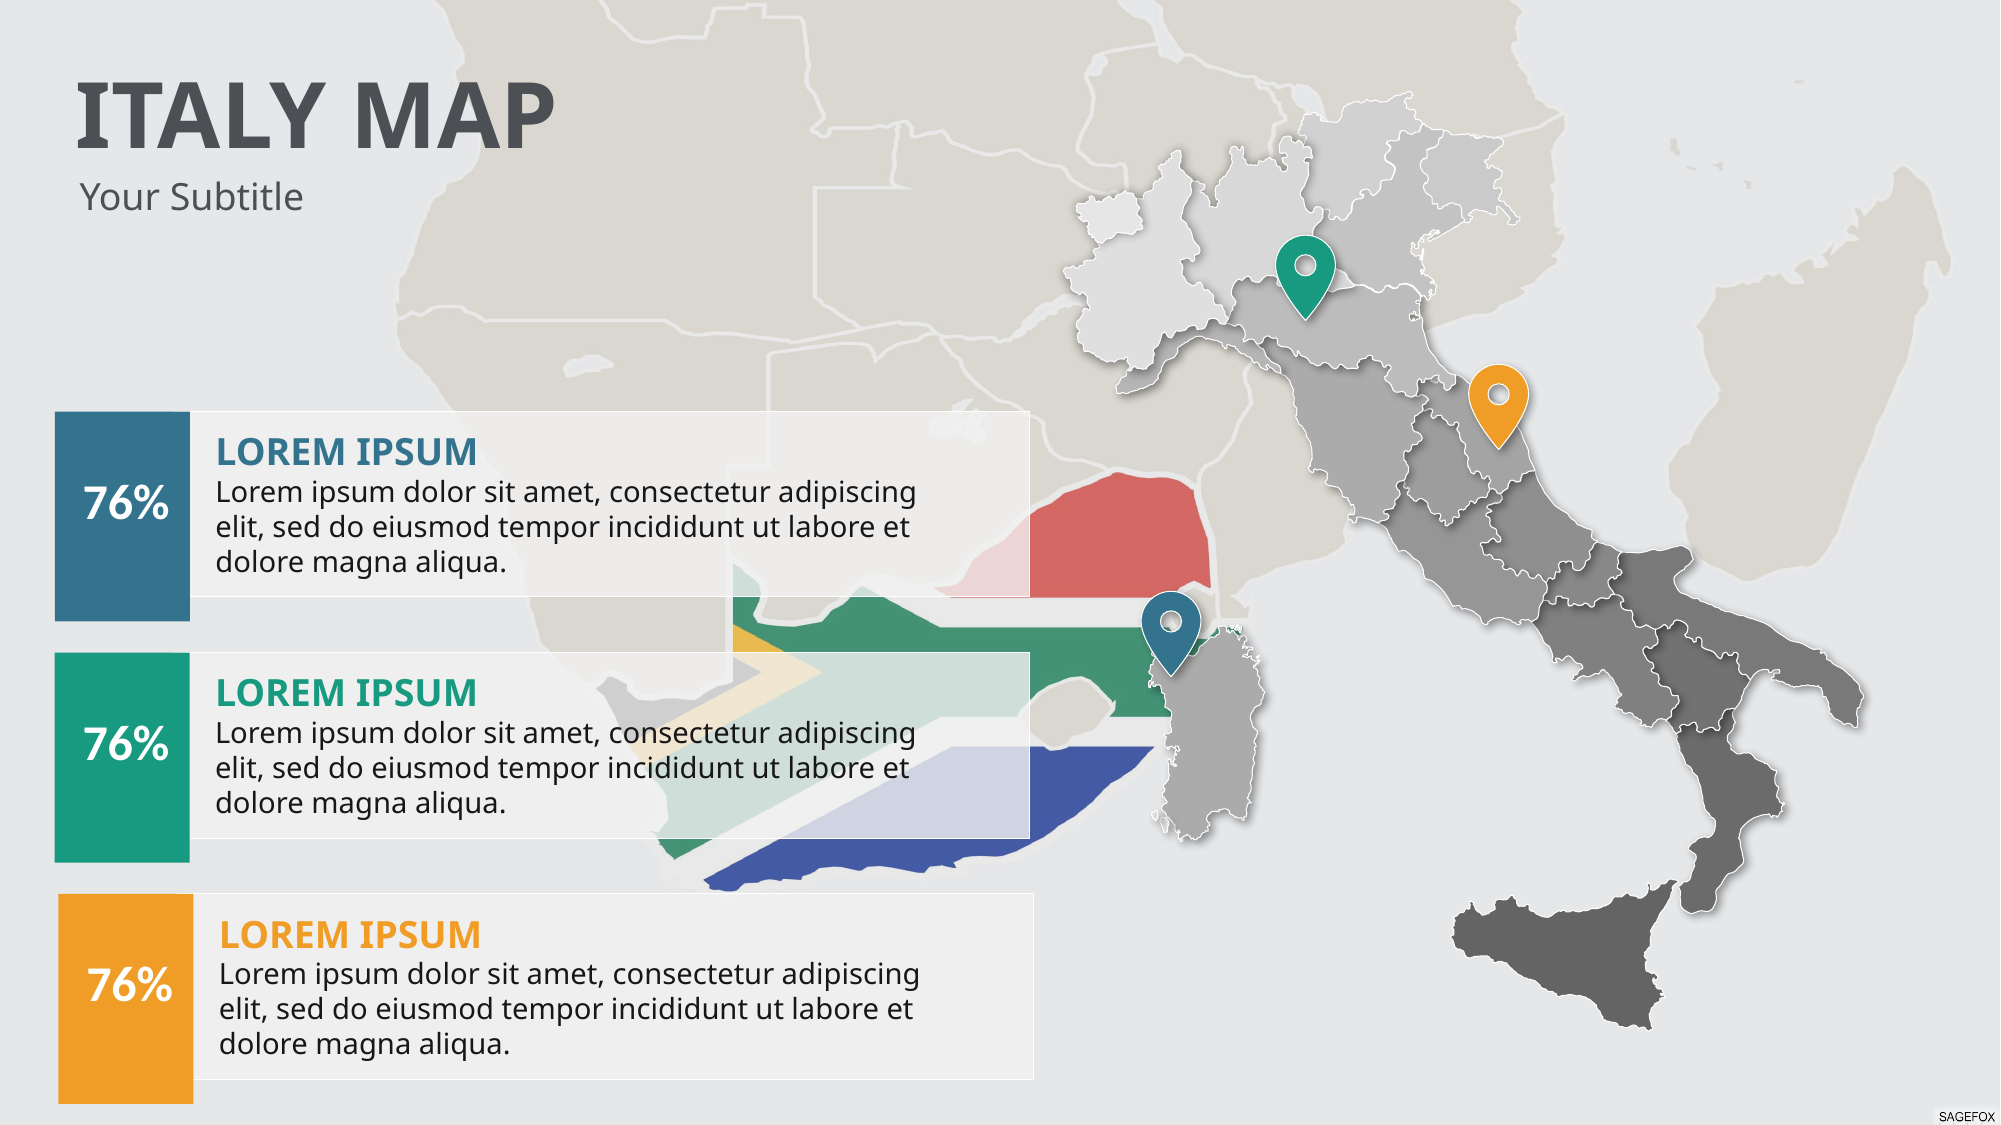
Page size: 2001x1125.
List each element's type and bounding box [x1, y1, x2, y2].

text_box [1115, 339, 1192, 394]
text_box [1342, 274, 1356, 289]
text_box [1622, 545, 1864, 728]
text_box [1730, 720, 1736, 733]
text_box [1274, 351, 1429, 523]
text_box [1676, 735, 1785, 914]
text_box [1141, 591, 1201, 644]
text_box [1410, 422, 1488, 526]
text_box [1148, 624, 1265, 842]
text_box [1275, 235, 1336, 321]
text_box [60, 49, 1020, 227]
picture [1936, 1111, 1997, 1125]
text_box [1238, 284, 1456, 398]
text_box [1432, 377, 1535, 494]
text_box [1324, 123, 1465, 301]
text_box [1206, 332, 1281, 374]
text_box [1558, 544, 1623, 607]
text_box [1063, 150, 1229, 371]
text_box [1657, 633, 1748, 734]
text_box [54, 652, 1030, 863]
text_box [1192, 136, 1323, 307]
text_box [1450, 878, 1679, 1032]
text_box [1468, 364, 1529, 450]
text_box [1387, 505, 1548, 625]
text_box [1298, 91, 1424, 221]
text_box [1076, 190, 1143, 244]
text_box [1499, 480, 1598, 580]
text_box [1421, 130, 1520, 226]
text_box [58, 893, 1034, 1104]
text_box [54, 411, 1030, 622]
text_box [1538, 598, 1680, 728]
